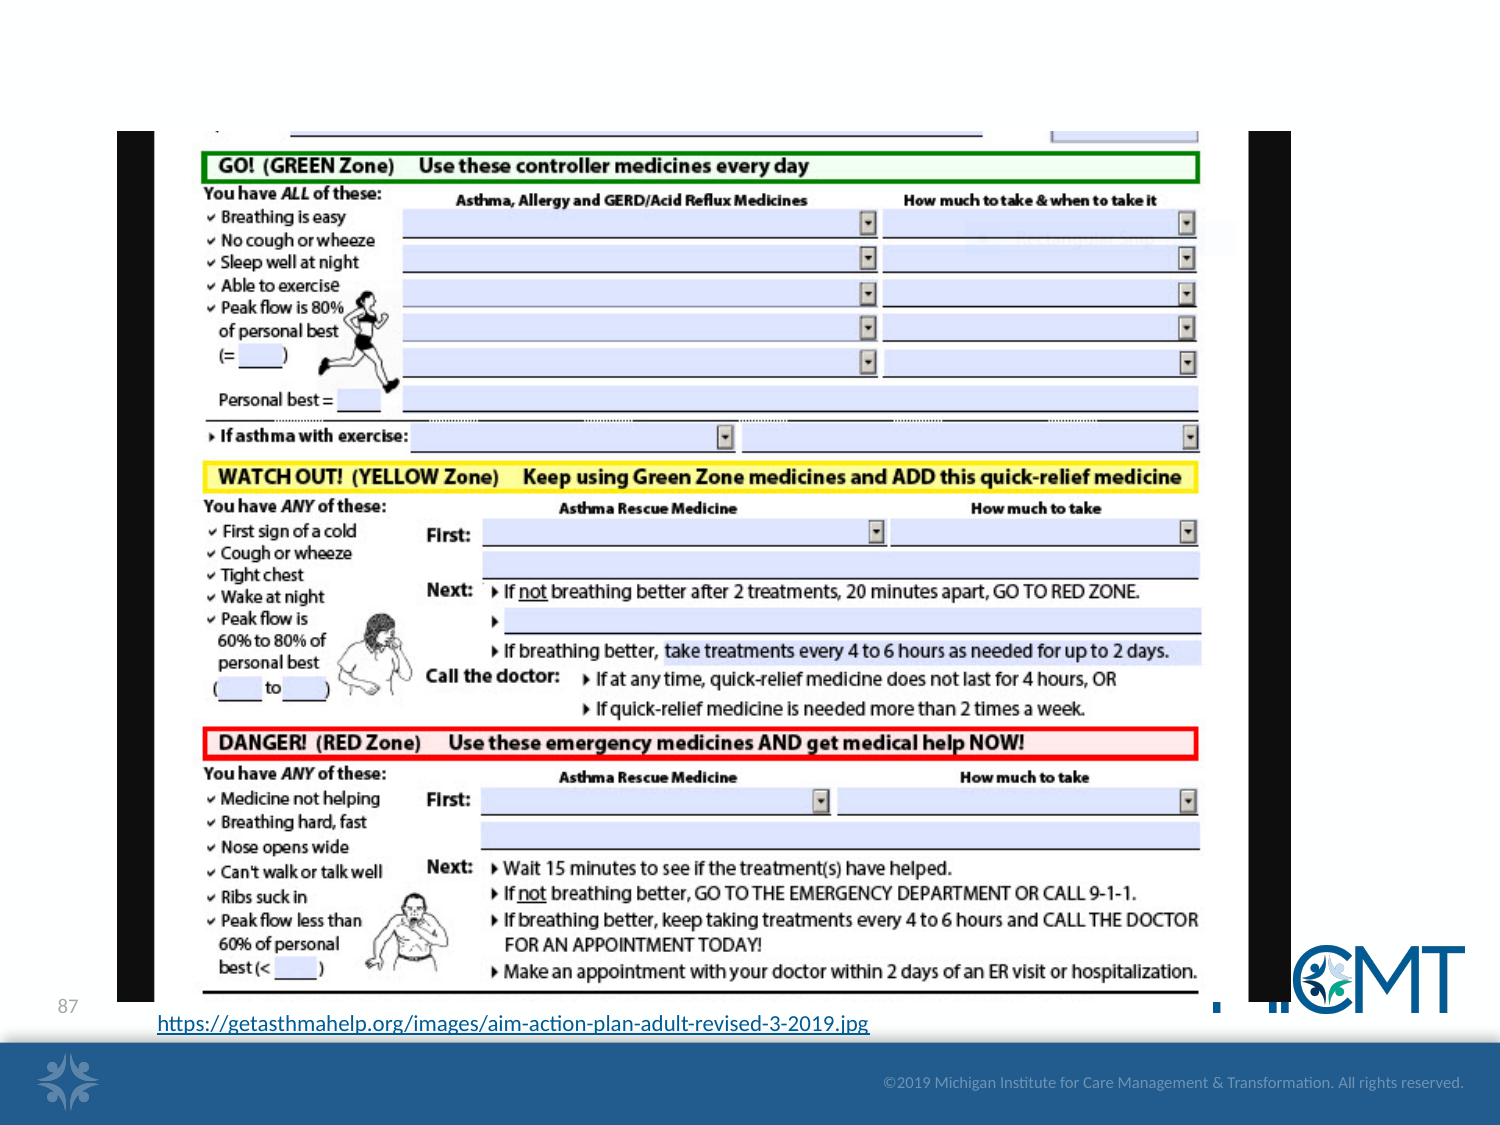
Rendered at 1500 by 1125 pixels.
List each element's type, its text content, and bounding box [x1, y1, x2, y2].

picture [117, 131, 1466, 1014]
text_box https://getasthmahelp.org/images/aim-action-plan-adult-revised-3-2019.jpg [142, 1002, 1095, 1044]
